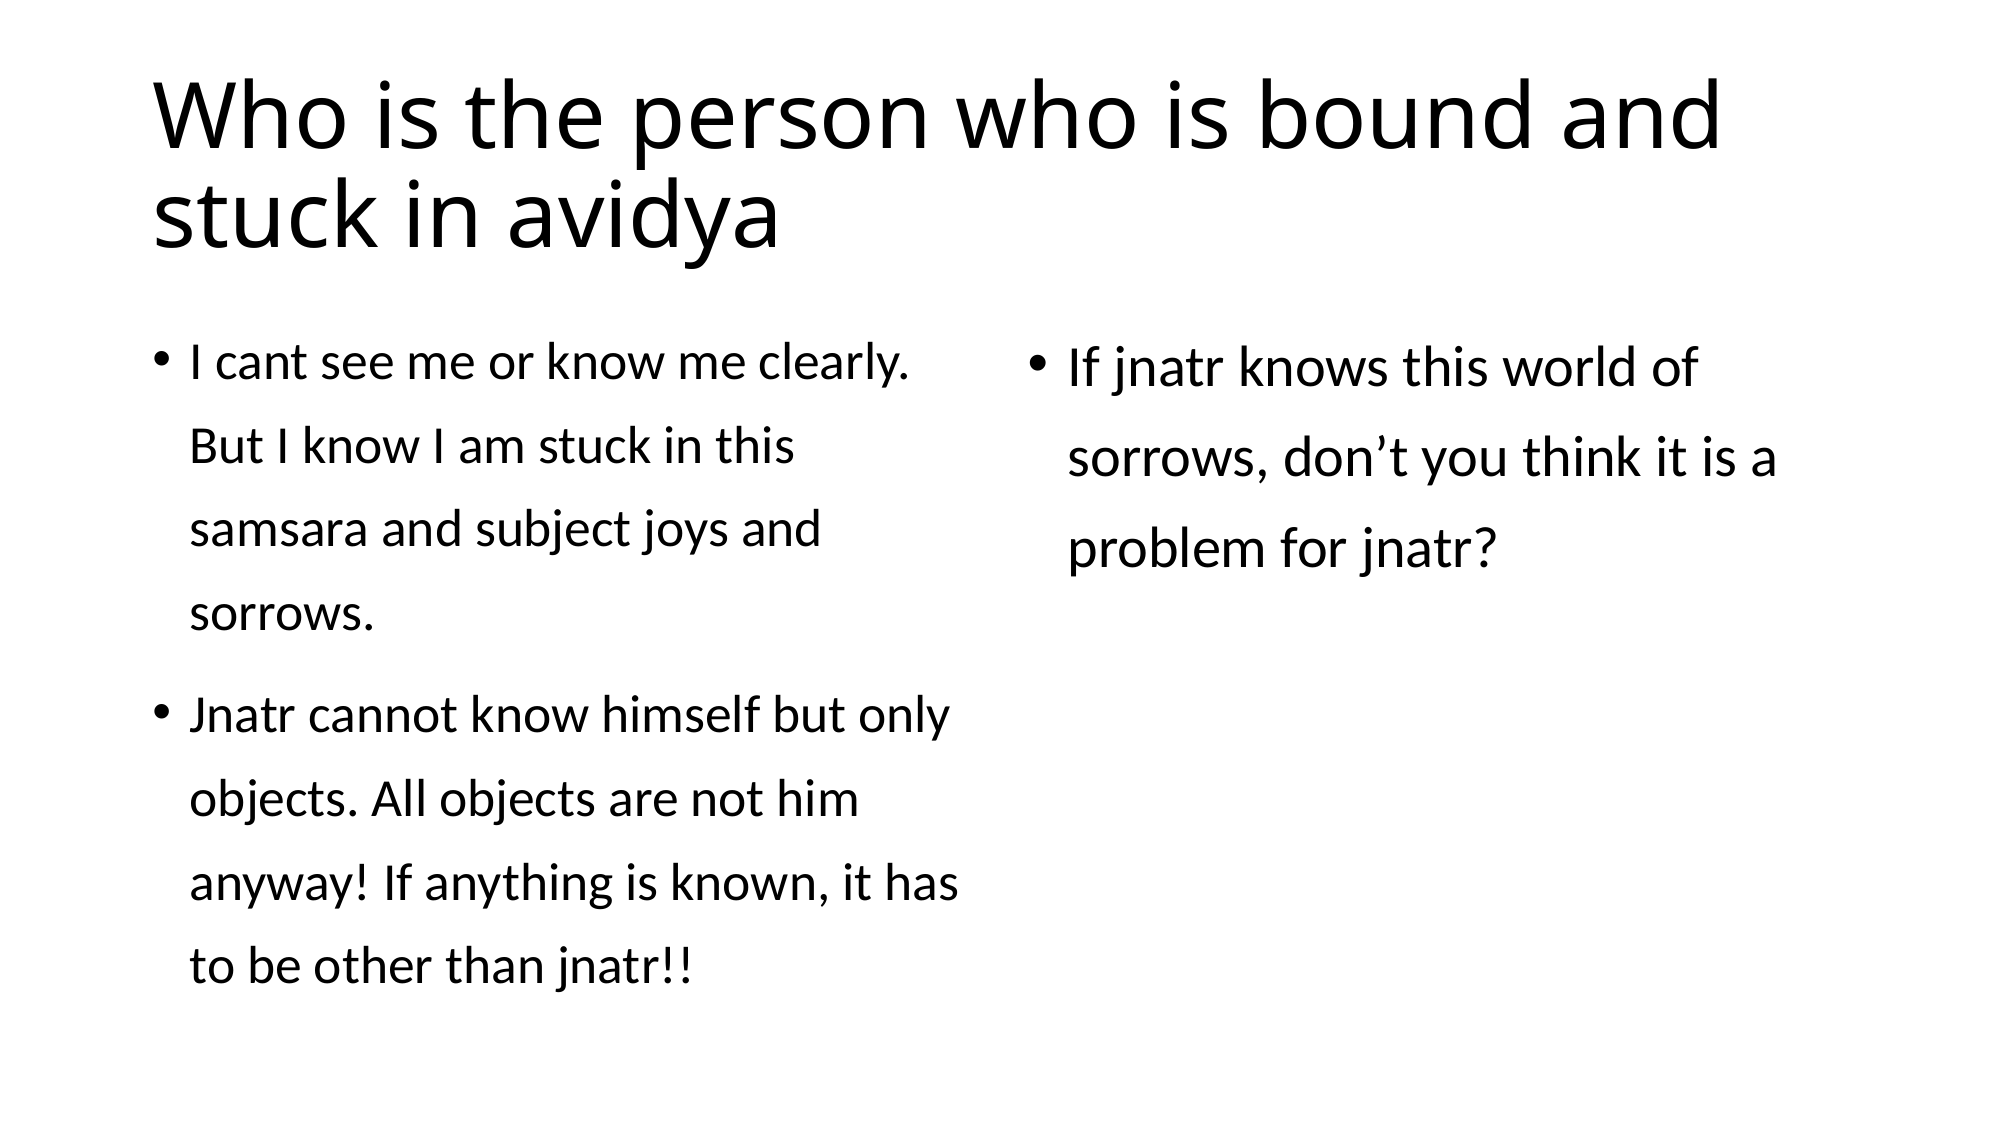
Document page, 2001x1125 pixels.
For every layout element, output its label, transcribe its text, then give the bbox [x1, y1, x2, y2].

title Who is the person who is bound and stuck in avidya [137, 59, 1863, 278]
list I cant see me or know me clearly. But I know I am stuck in this samsara and subject joys and sorrows. Jnatr cannot know himself but only objects. All objects are not him anyway! If anything is known, it has to be other than jnatr!! [137, 299, 988, 1014]
list If jnatr knows this world of sorrows, don’t you think it is a problem for jnatr? [1012, 299, 1863, 1014]
